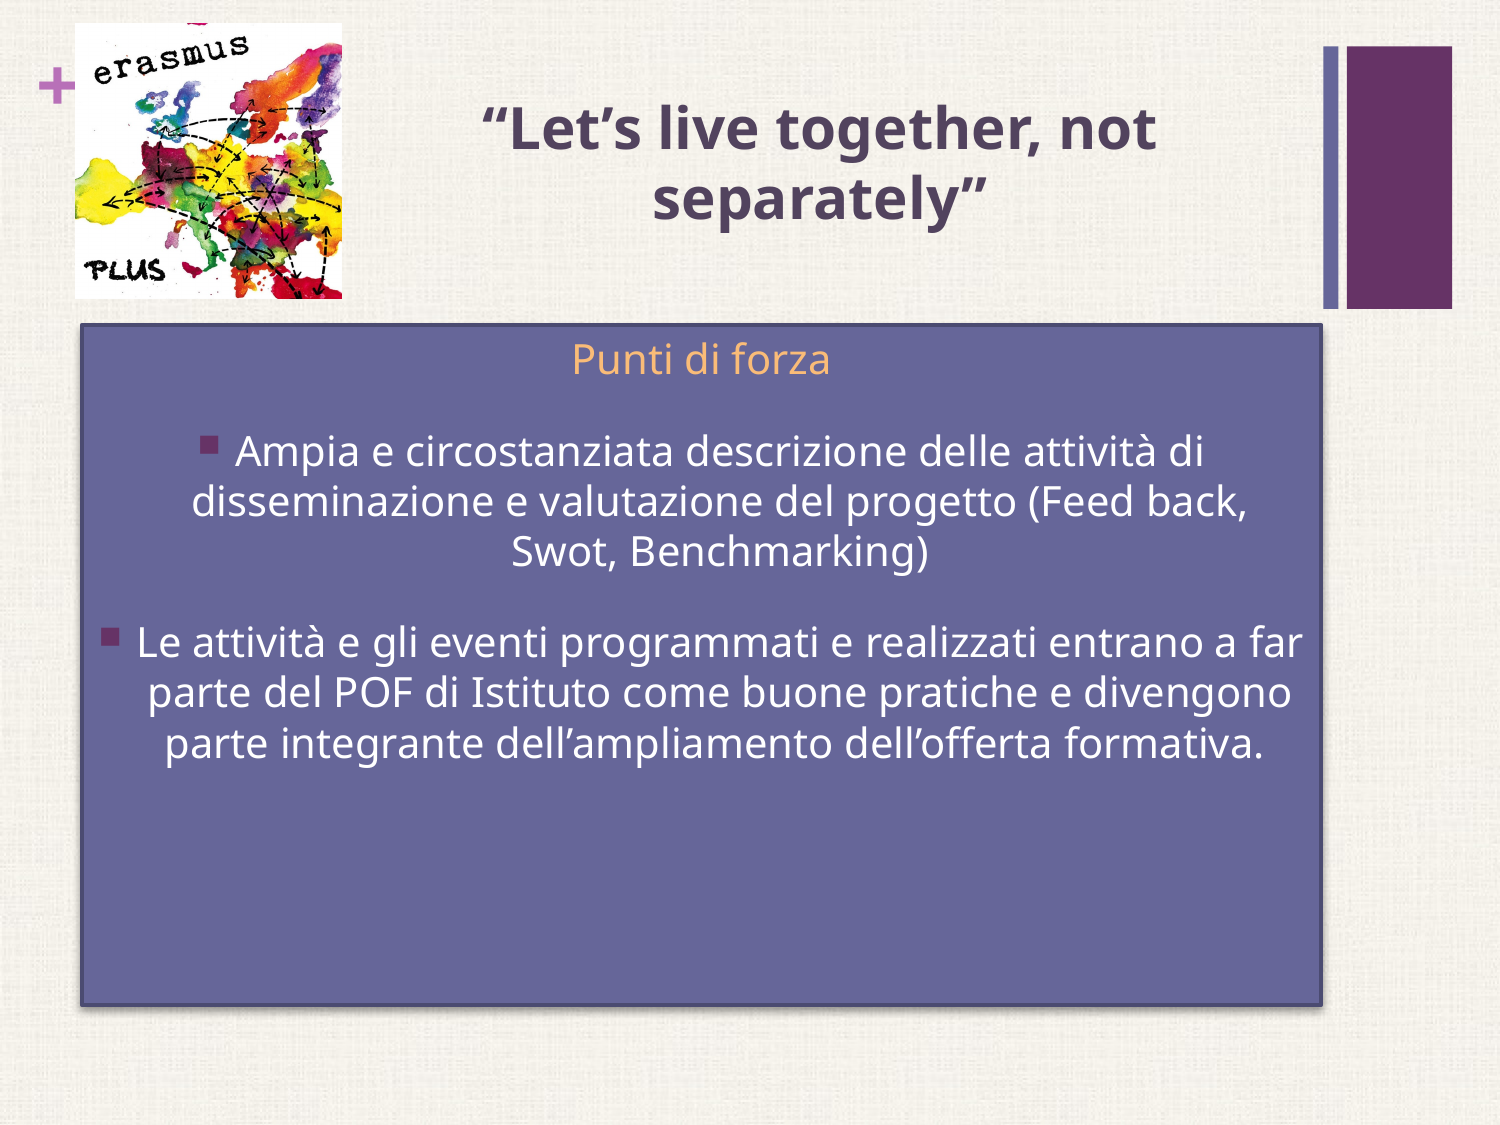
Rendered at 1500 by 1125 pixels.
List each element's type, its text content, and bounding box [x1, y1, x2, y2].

list Punti di forza Ampia e circostanziata descrizione delle attività di disseminazione e valutazione del progetto (Feed back, Swot, Benchmarking) Le attività e gli eventi programmati e realizzati entrano a far parte del POF di Istituto come buone pratiche e divengono parte integrante dell’ampliamento dell’offerta formativa. [80, 323, 1323, 1007]
picture [0, 0, 1500, 1125]
title “Let’s live together, not separately” [349, 83, 1322, 277]
